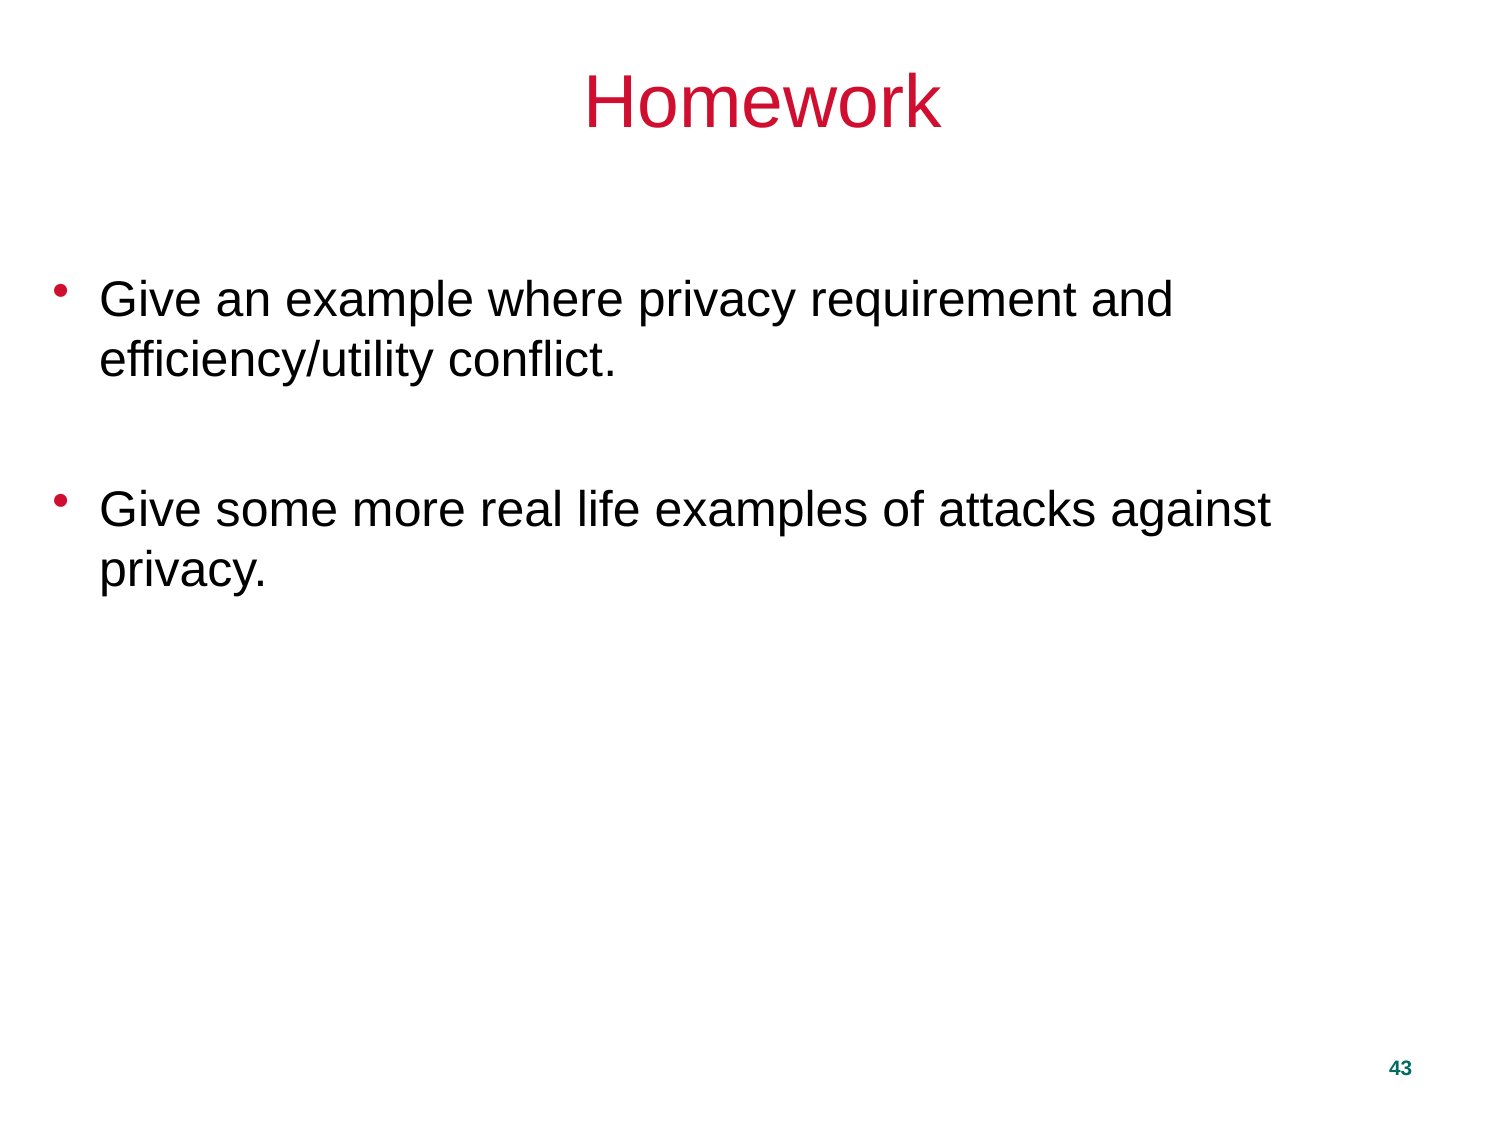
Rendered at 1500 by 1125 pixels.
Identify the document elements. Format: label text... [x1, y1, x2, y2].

title Homework [174, 37, 1350, 157]
list Give an example where privacy requirement and efficiency/utility conflict. Give some more real life examples of attacks against privacy. [37, 184, 1450, 1013]
